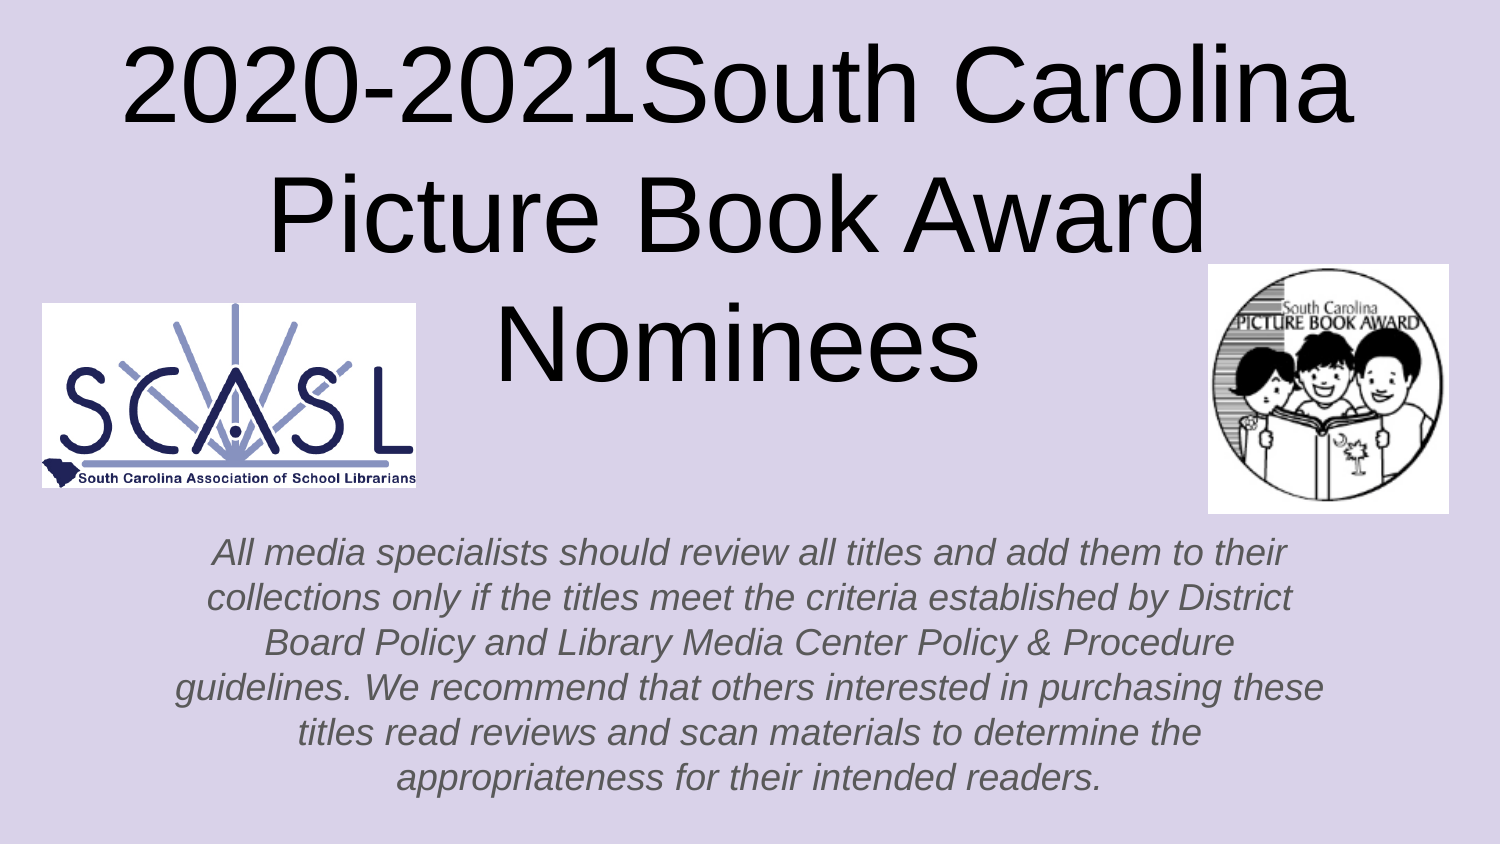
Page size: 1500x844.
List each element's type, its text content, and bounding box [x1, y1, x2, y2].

picture [42, 303, 417, 488]
subtitle All media specialists should review all titles and add them to their collections only if the titles meet the criteria established by District Board Policy and Library Media Center Policy & Procedure guidelines. We recommend that others interested in purchasing these titles read reviews and scan materials to determine the appropriateness for their intended readers. [51, 513, 1449, 807]
title 2020-2021South Carolina Picture Book Award Nominees [38, 81, 1437, 419]
picture [1208, 264, 1450, 514]
